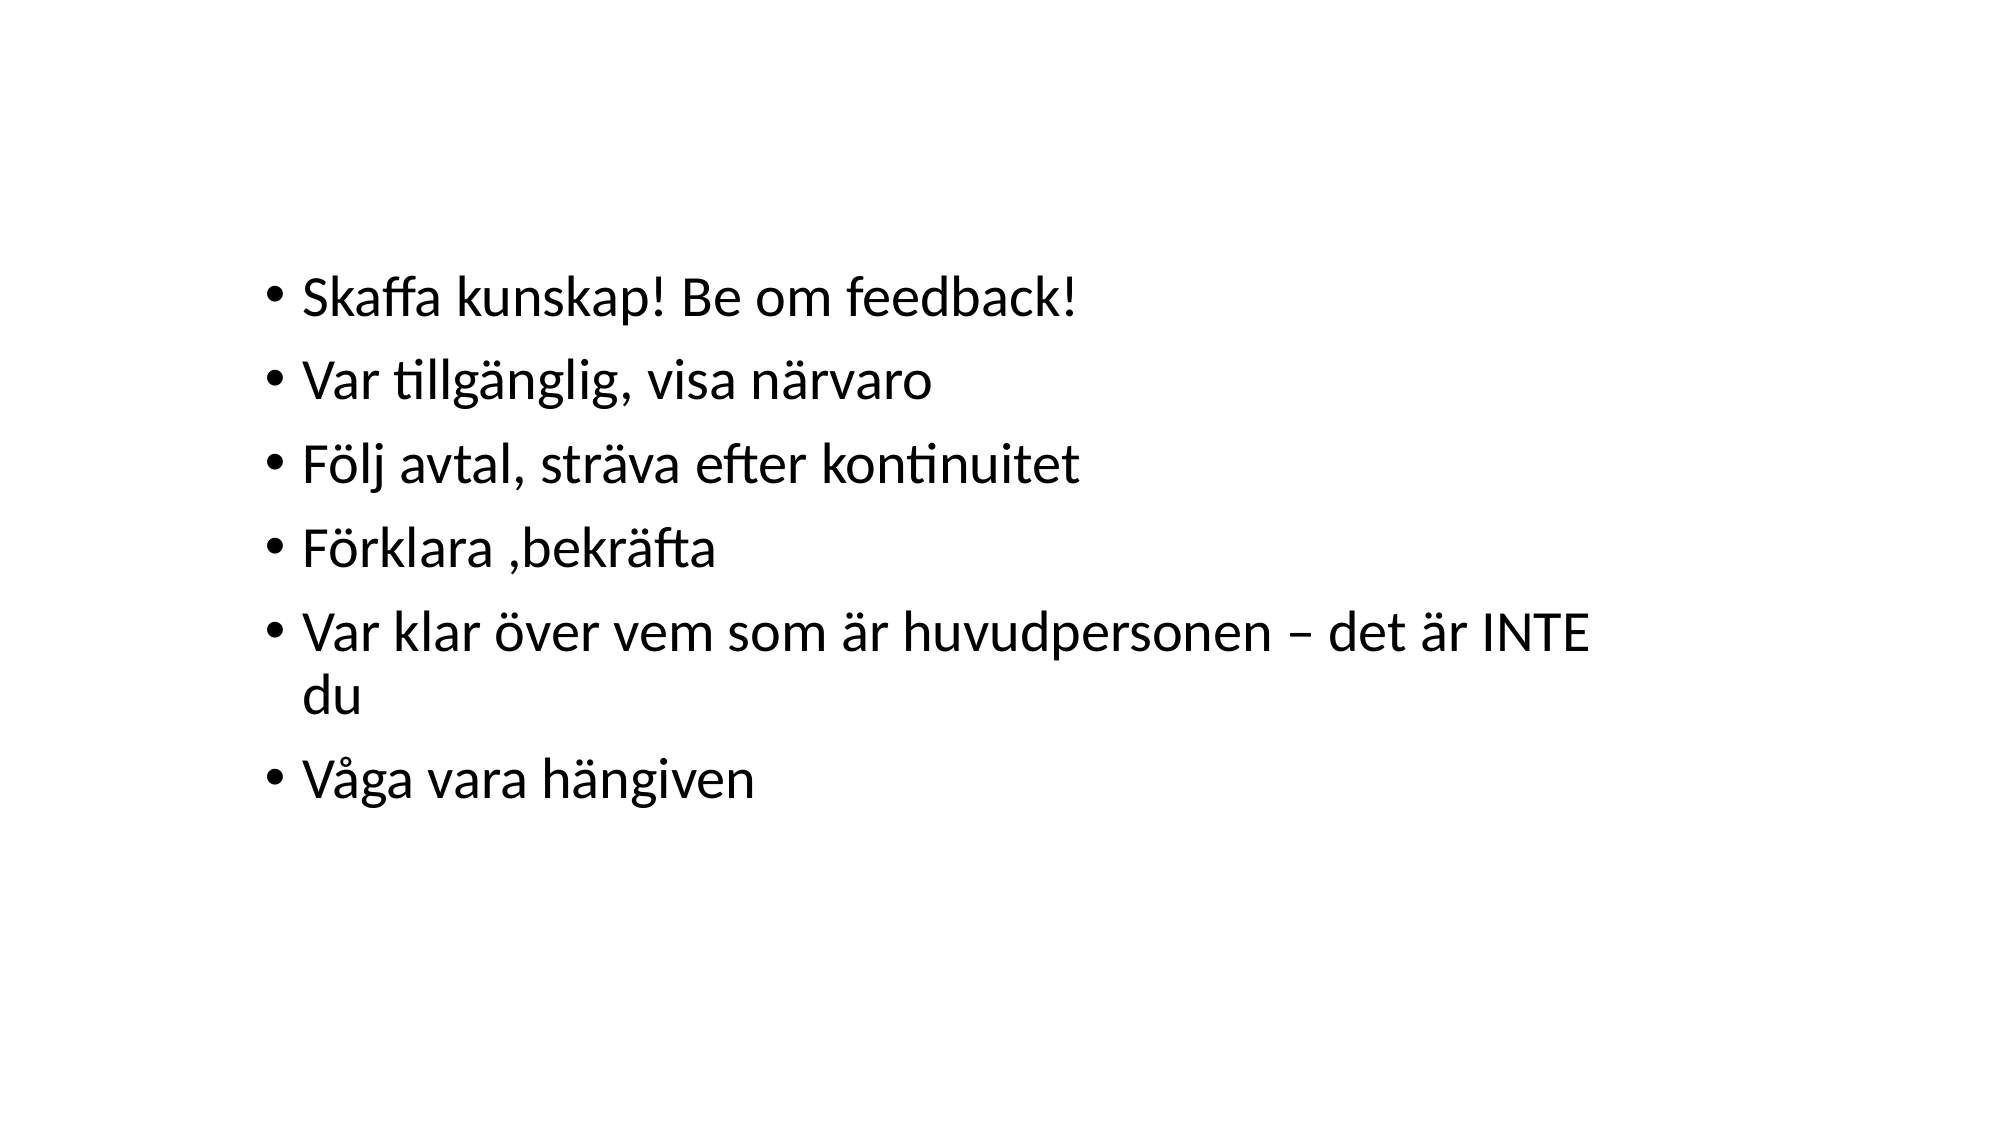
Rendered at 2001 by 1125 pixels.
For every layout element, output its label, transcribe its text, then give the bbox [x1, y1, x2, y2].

list Skaffa kunskap! Be om feedback! Var tillgänglig, visa närvaro Följ avtal, sträva efter kontinuitet Förklara ,bekräfta Var klar över vem som är huvudpersonen – det är INTE du Våga vara hängiven [249, 0, 1675, 1005]
